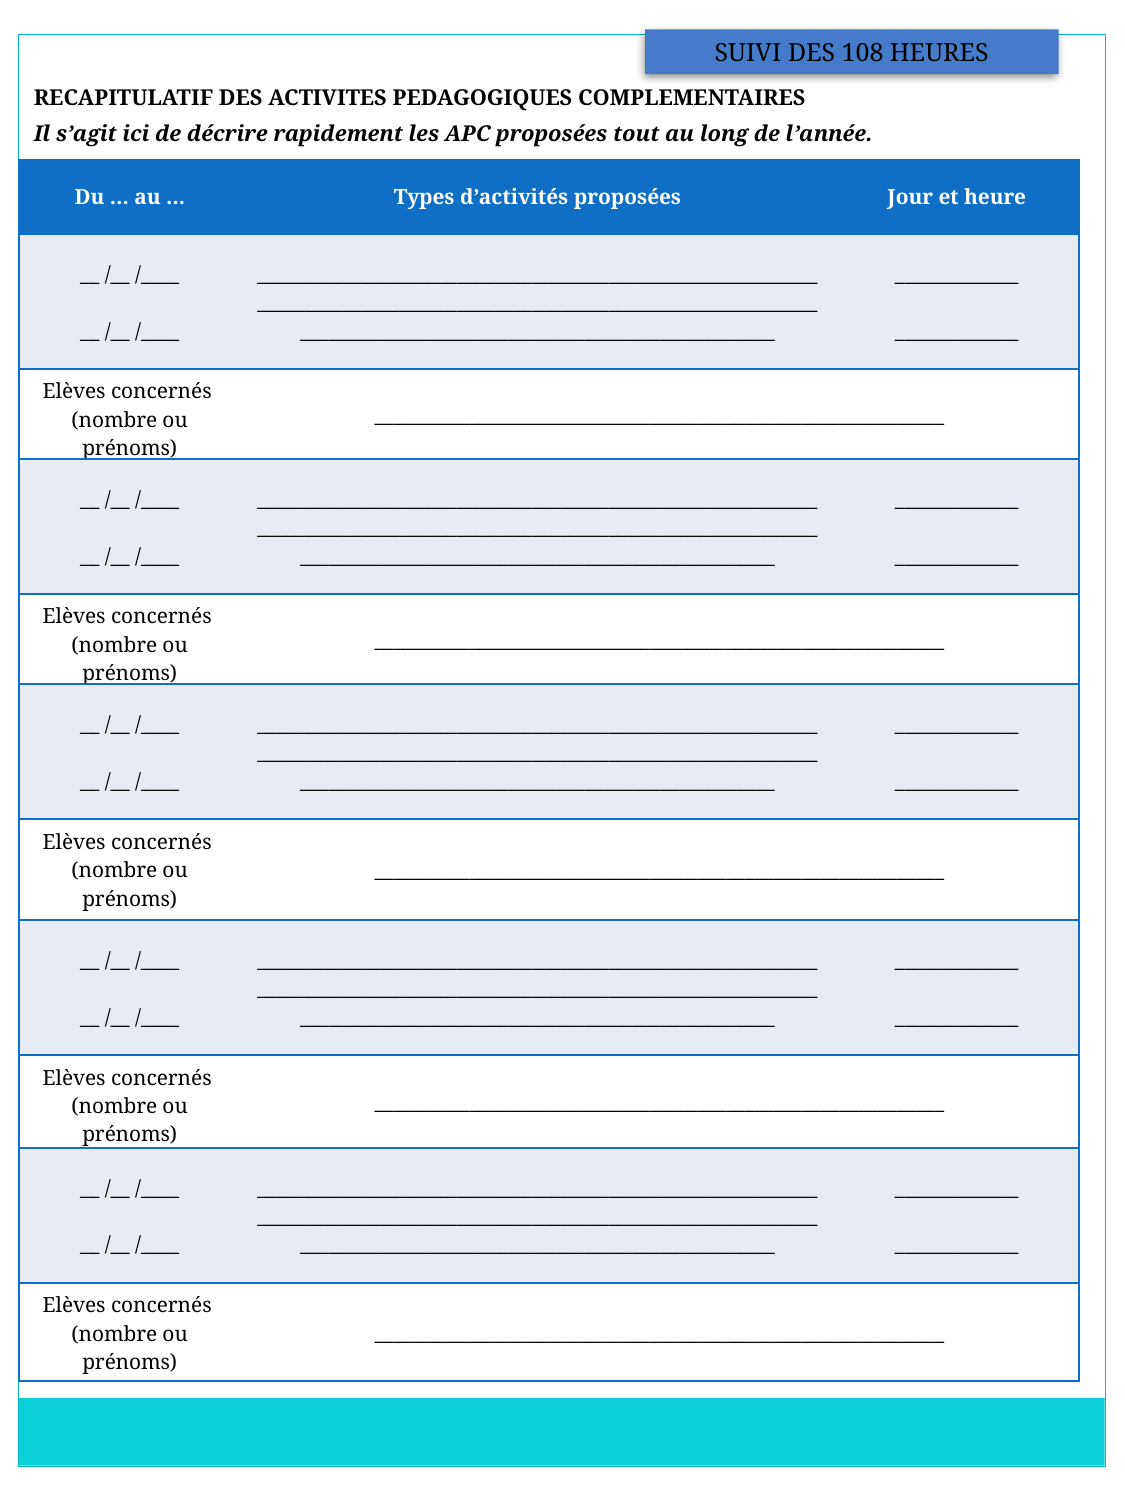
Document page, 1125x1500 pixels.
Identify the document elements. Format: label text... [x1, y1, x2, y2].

table_cell Elèves concernés (nombre ou prénoms) [20, 370, 240, 458]
table_cell __ /__ /____ __ /__ /____ [20, 921, 240, 1054]
table_cell ________________________________________________________________________________________________________________________________________________________________________ [240, 460, 835, 593]
table_cell ________________________________________________________________________________________________________________________________________________________________________ [240, 1149, 835, 1282]
table_cell __ /__ /____ __ /__ /____ [20, 685, 240, 818]
table_cell ____________________________________________________________ [240, 820, 1078, 919]
table_cell ____________________________________________________________ [240, 370, 1078, 458]
table_cell __ /__ /____ __ /__ /____ [20, 235, 240, 368]
table_cell Elèves concernés (nombre ou prénoms) [20, 1056, 240, 1147]
table_cell _____________ _____________ [835, 460, 1078, 593]
table_header Jour et heure [835, 160, 1078, 233]
text_box RECAPITULATIF DES ACTIVITES PEDAGOGIQUES COMPLEMENTAIRES [19, 76, 1098, 118]
table_cell Elèves concernés (nombre ou prénoms) [20, 820, 240, 919]
table_cell ____________________________________________________________ [240, 1056, 1078, 1147]
table_cell _____________ _____________ [835, 235, 1078, 368]
text_box Il s’agit ici de décrire rapidement les APC proposées tout au long de l’année. [19, 112, 1097, 154]
table_cell ________________________________________________________________________________________________________________________________________________________________________ [240, 921, 835, 1054]
table_cell ____________________________________________________________ [240, 1284, 1078, 1380]
text_box SUIVI DES 108 HEURES [645, 29, 1059, 75]
table_cell _____________ _____________ [835, 921, 1078, 1054]
table_cell Elèves concernés (nombre ou prénoms) [20, 595, 240, 683]
table_cell __ /__ /____ __ /__ /____ [20, 1149, 240, 1282]
table_header Types d’activités proposées [240, 160, 835, 233]
table_cell ____________________________________________________________ [240, 595, 1078, 683]
table_cell Elèves concernés (nombre ou prénoms) [20, 1284, 240, 1380]
table_header Du … au … [20, 160, 240, 233]
table_cell ________________________________________________________________________________________________________________________________________________________________________ [240, 235, 835, 368]
table_cell _____________ _____________ [835, 1149, 1078, 1282]
table_cell __ /__ /____ __ /__ /____ [20, 460, 240, 593]
table_cell _____________ _____________ [835, 685, 1078, 818]
table_cell ________________________________________________________________________________________________________________________________________________________________________ [240, 685, 835, 818]
